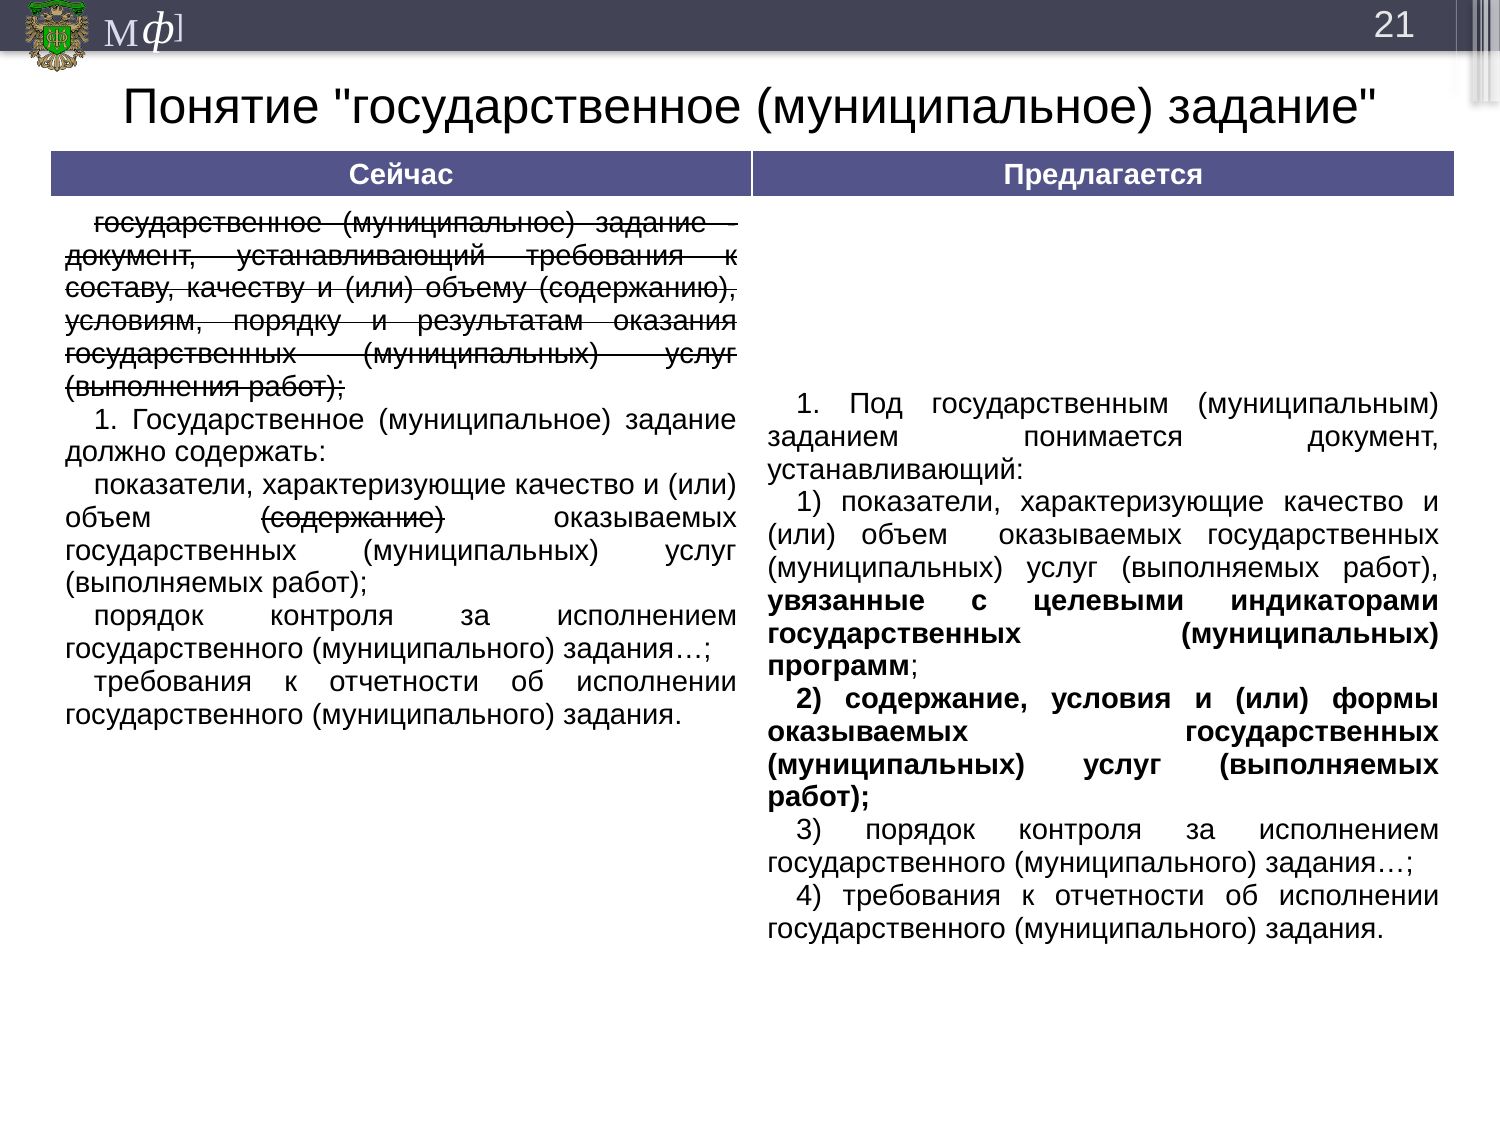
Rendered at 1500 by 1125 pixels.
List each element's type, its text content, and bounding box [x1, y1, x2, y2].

table_header Предлагается [753, 151, 1454, 196]
table_cell 1. Под государственным (муниципальным) заданием понимается документ, устанавливающий: 1) показатели, характеризующие качество и (или) объем оказываемых государственных (муниципальных) услуг (выполняемых работ), увязанные с целевыми индикаторами государственных (муниципальных) программ; 2) содержание, условия и (или) формы оказываемых государственных (муниципальных) услуг (выполняемых работ); 3) порядок контроля за исполнением государственного (муниципального) задания…; 4) требования к отчетности об исполнении государственного (муниципального) задания. [753, 201, 1454, 951]
title Понятие "государственное (муниципальное) задание" [75, 62, 1425, 144]
table_cell государственное (муниципальное) задание - документ, устанавливающий требования к составу, качеству и (или) объему (содержанию), условиям, порядку и результатам оказания государственных (муниципальных) услуг (выполнения работ); 1. Государственное (муниципальное) задание должно содержать: показатели, характеризующие качество и (или) объем (содержание) оказываемых государственных (муниципальных) услуг (выполняемых работ); порядок контроля за исполнением государственного (муниципального) задания…; требования к отчетности об исполнении государственного (муниципального) задания. [51, 201, 751, 951]
picture [25, 0, 89, 72]
slide_number 21 [1310, 2, 1430, 53]
table_header Сейчас [51, 151, 751, 196]
